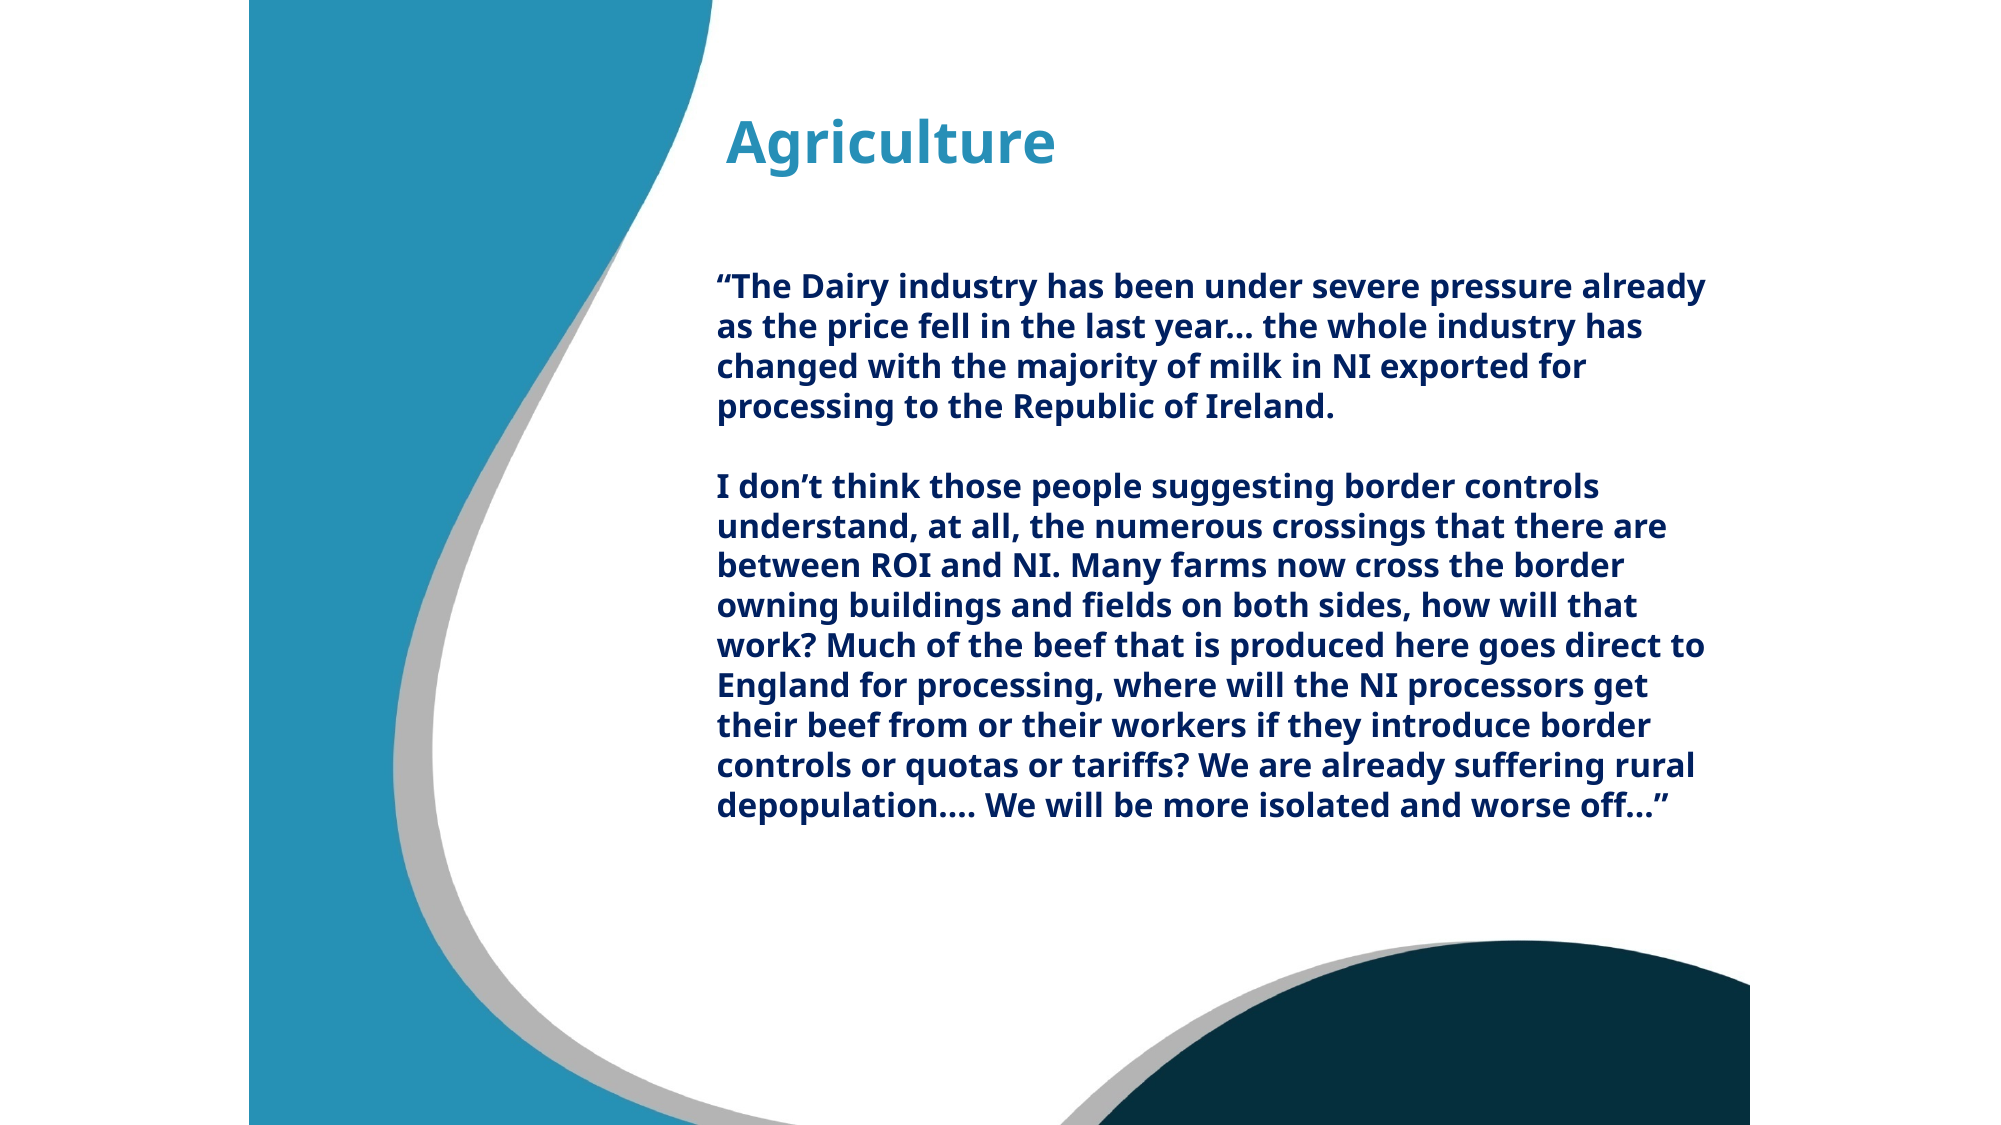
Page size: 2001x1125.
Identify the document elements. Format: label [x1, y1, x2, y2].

picture [249, 0, 1751, 1125]
